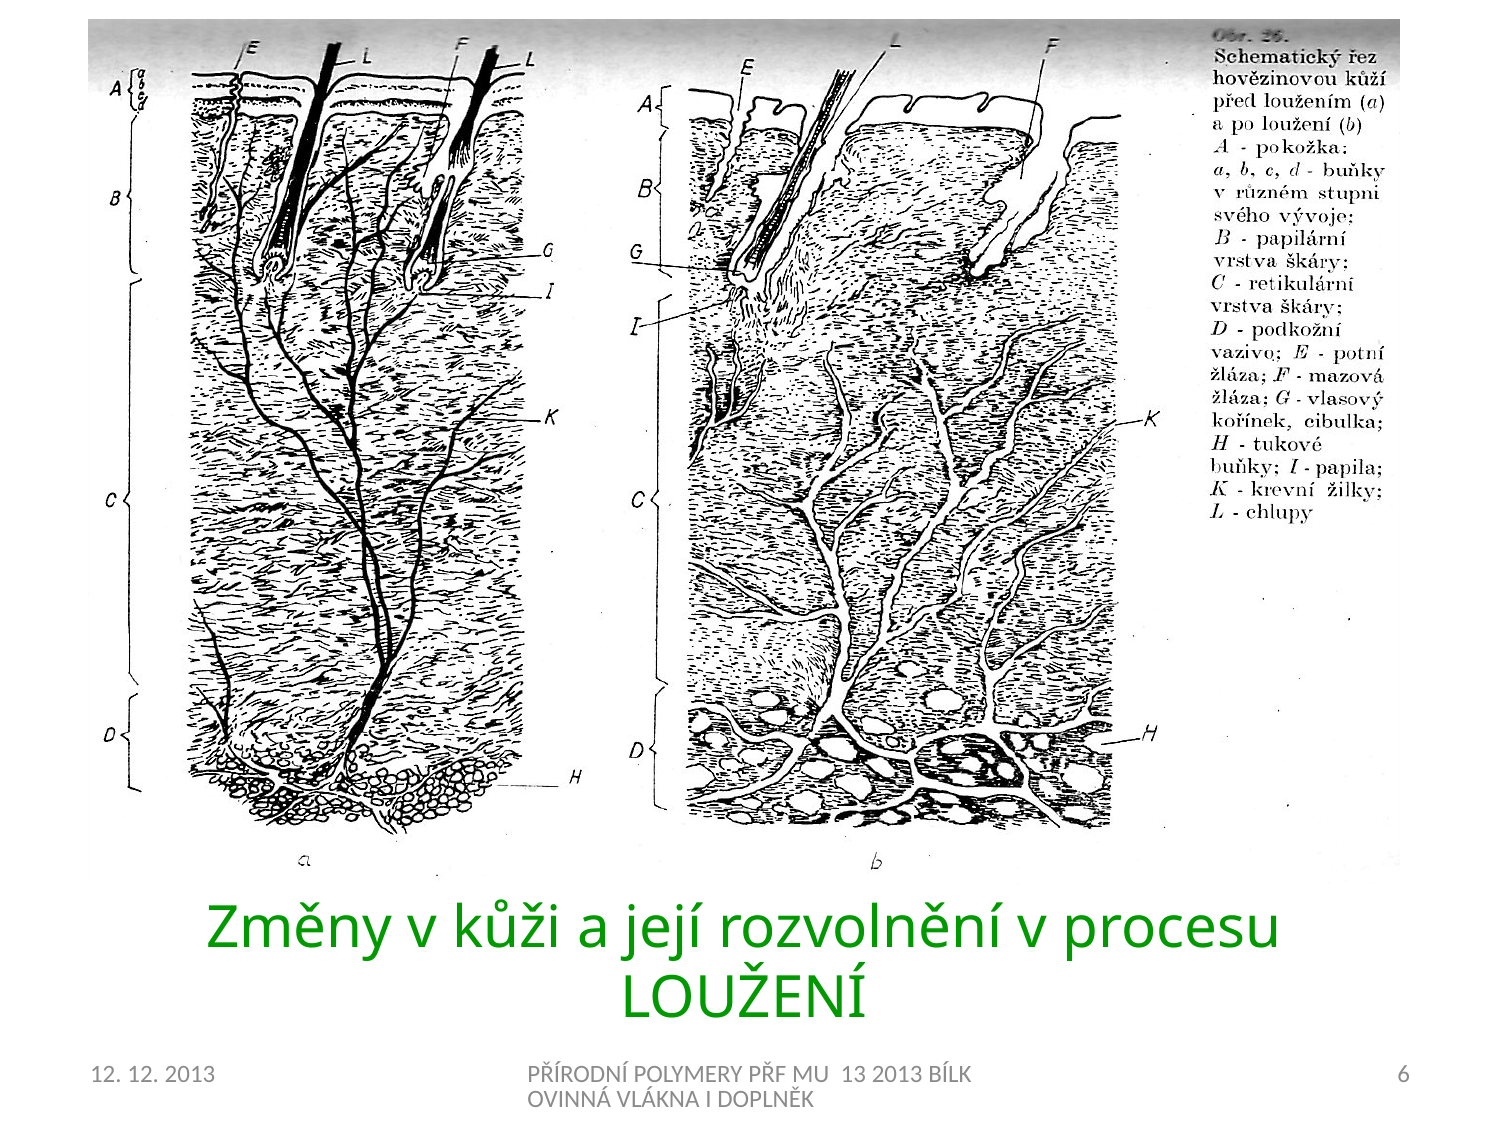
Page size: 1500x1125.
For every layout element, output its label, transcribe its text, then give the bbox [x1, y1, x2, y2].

footer PŘÍRODNÍ POLYMERY PŘF MU 13 2013 BÍLKOVINNÁ VLÁKNA I DOPLNĚK [512, 1042, 988, 1103]
slide_number 12. 12. 2013 [75, 1042, 425, 1103]
text_box Změny v kůži a její rozvolnění v procesu LOUŽENÍ [88, 893, 1400, 1037]
picture [88, 18, 1400, 886]
slide_number 6 [1074, 1042, 1425, 1103]
